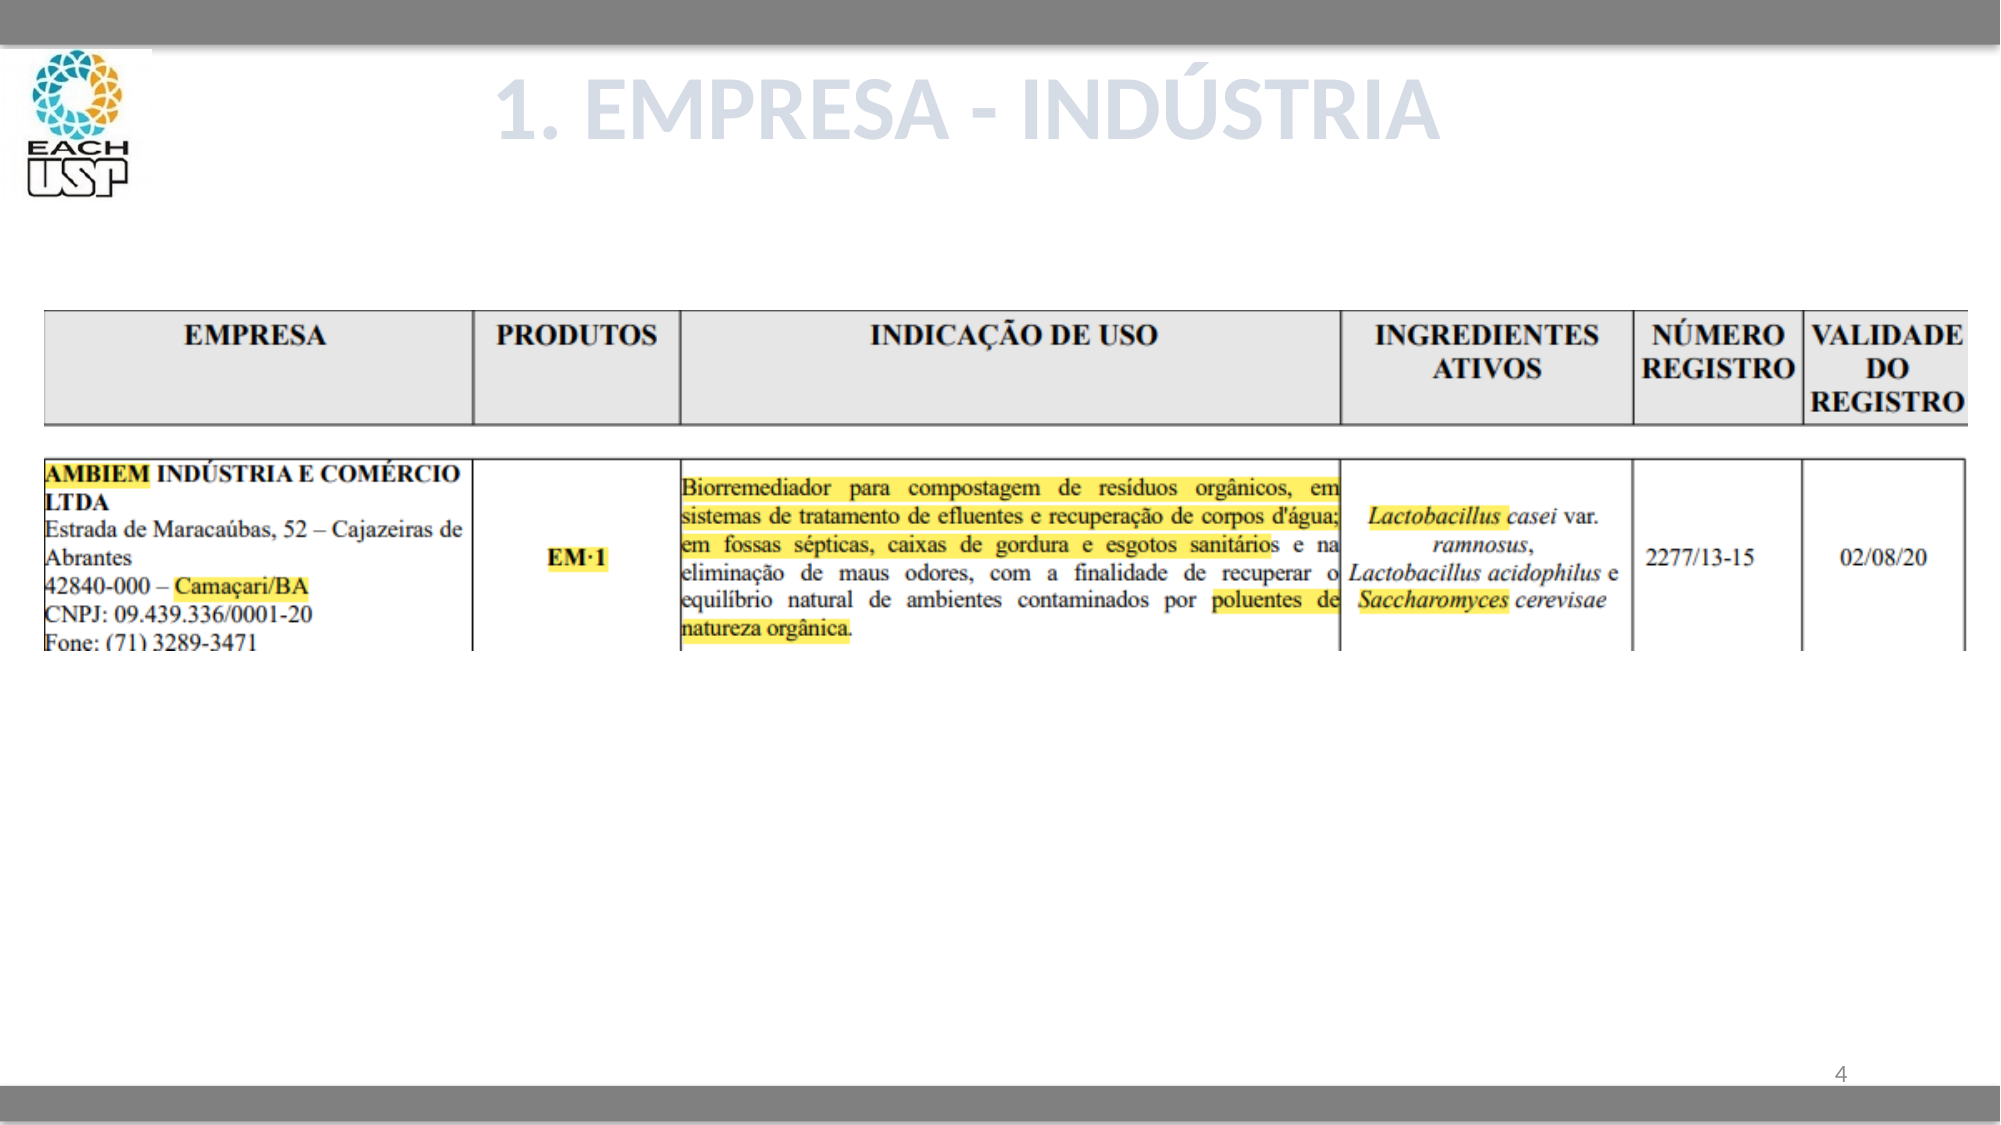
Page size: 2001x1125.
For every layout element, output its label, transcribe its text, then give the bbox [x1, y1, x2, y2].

text_box [0, 1085, 2000, 1122]
title 1. EMPRESA - INDÚSTRIA [235, 53, 1699, 167]
slide_number 4 [1412, 1042, 1863, 1085]
picture [0, 49, 152, 201]
picture [44, 310, 1968, 651]
text_box [0, 0, 2000, 45]
